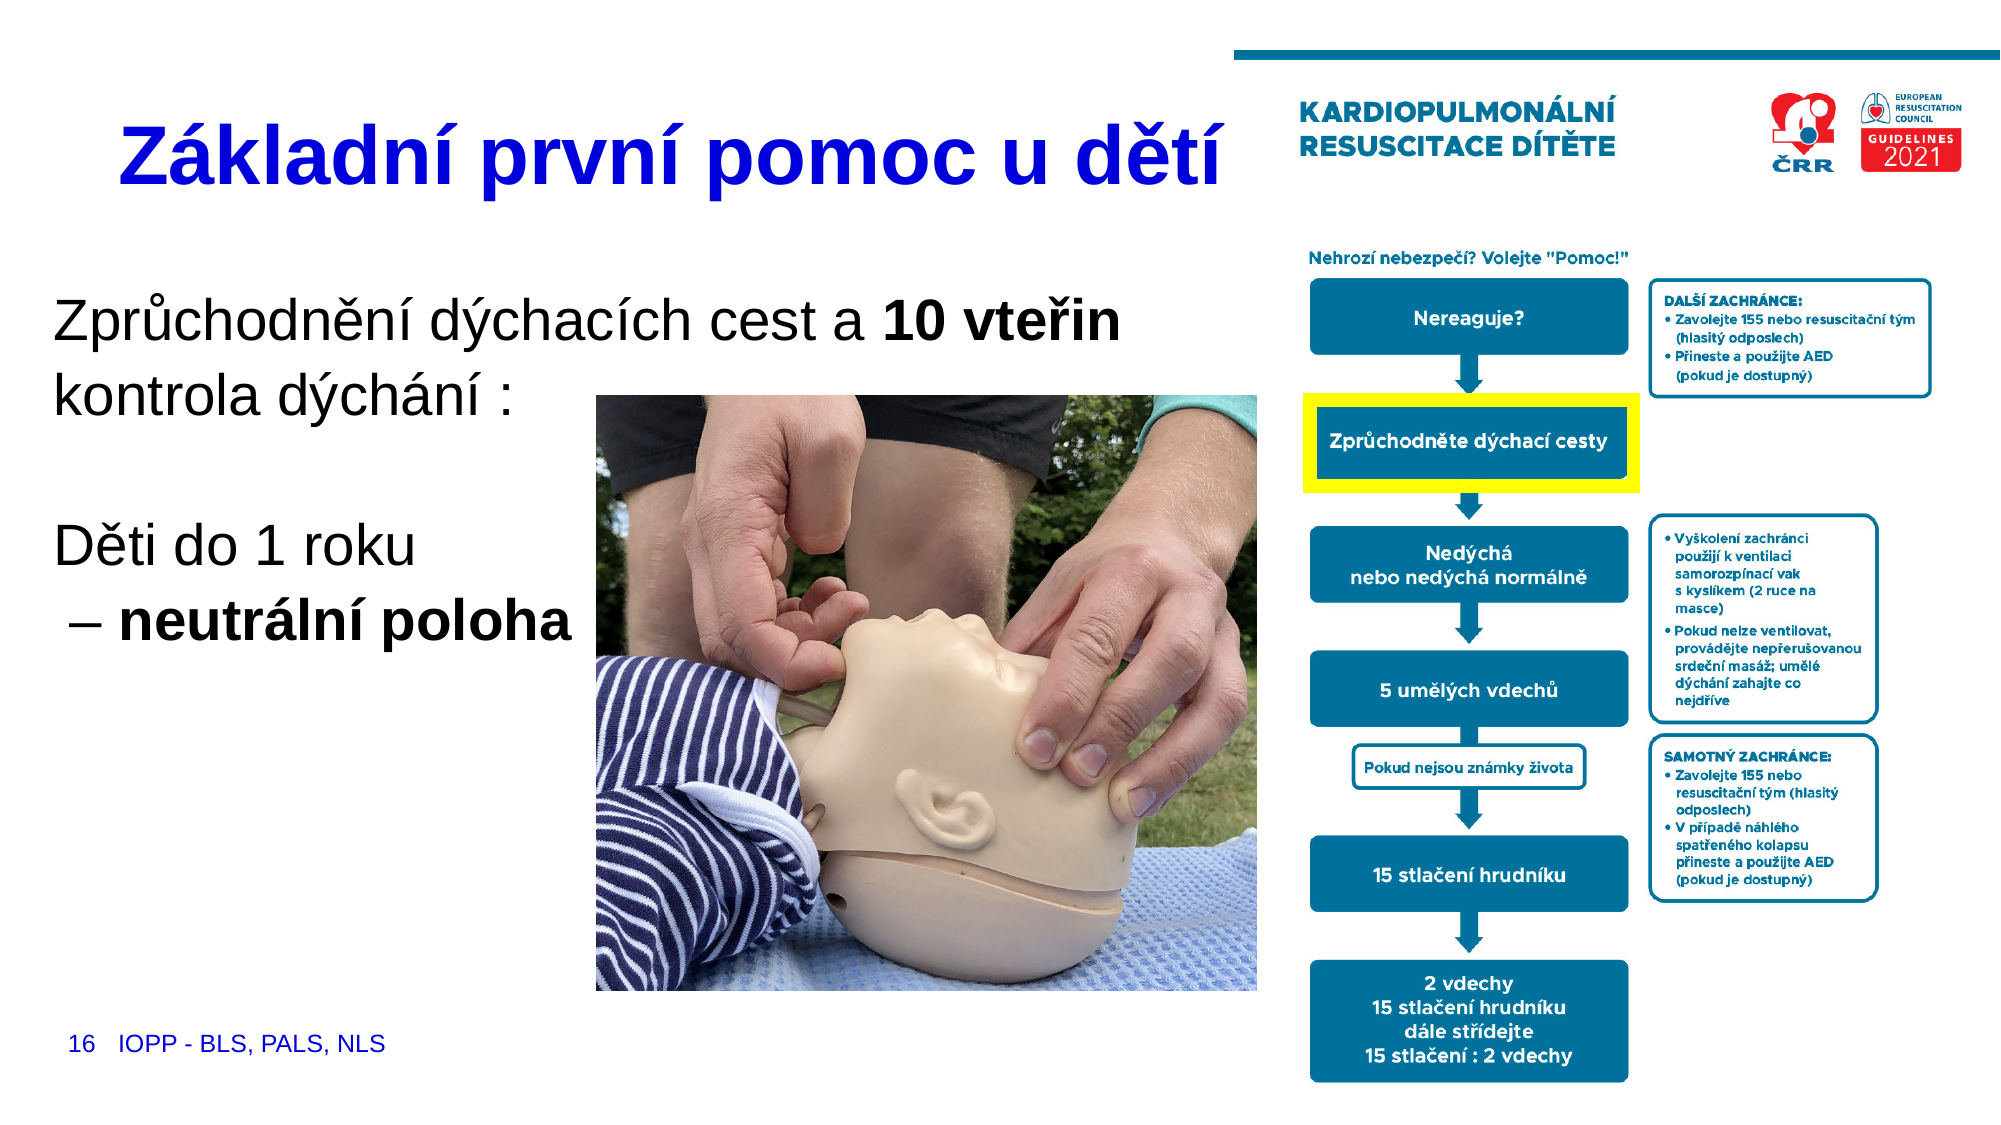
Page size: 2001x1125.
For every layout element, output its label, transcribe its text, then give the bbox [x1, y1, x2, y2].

slide_number 16 [67, 1022, 110, 1063]
footer IOPP - BLS, PALS, NLS [118, 1022, 1204, 1063]
picture [595, 49, 2000, 1125]
list Zprůchodnění dýchacích cest a 10 vteřin kontrola dýchání : Děti do 1 roku – neutrální poloha [41, 277, 1204, 1022]
title Základní první pomoc u dětí [118, 118, 1204, 169]
